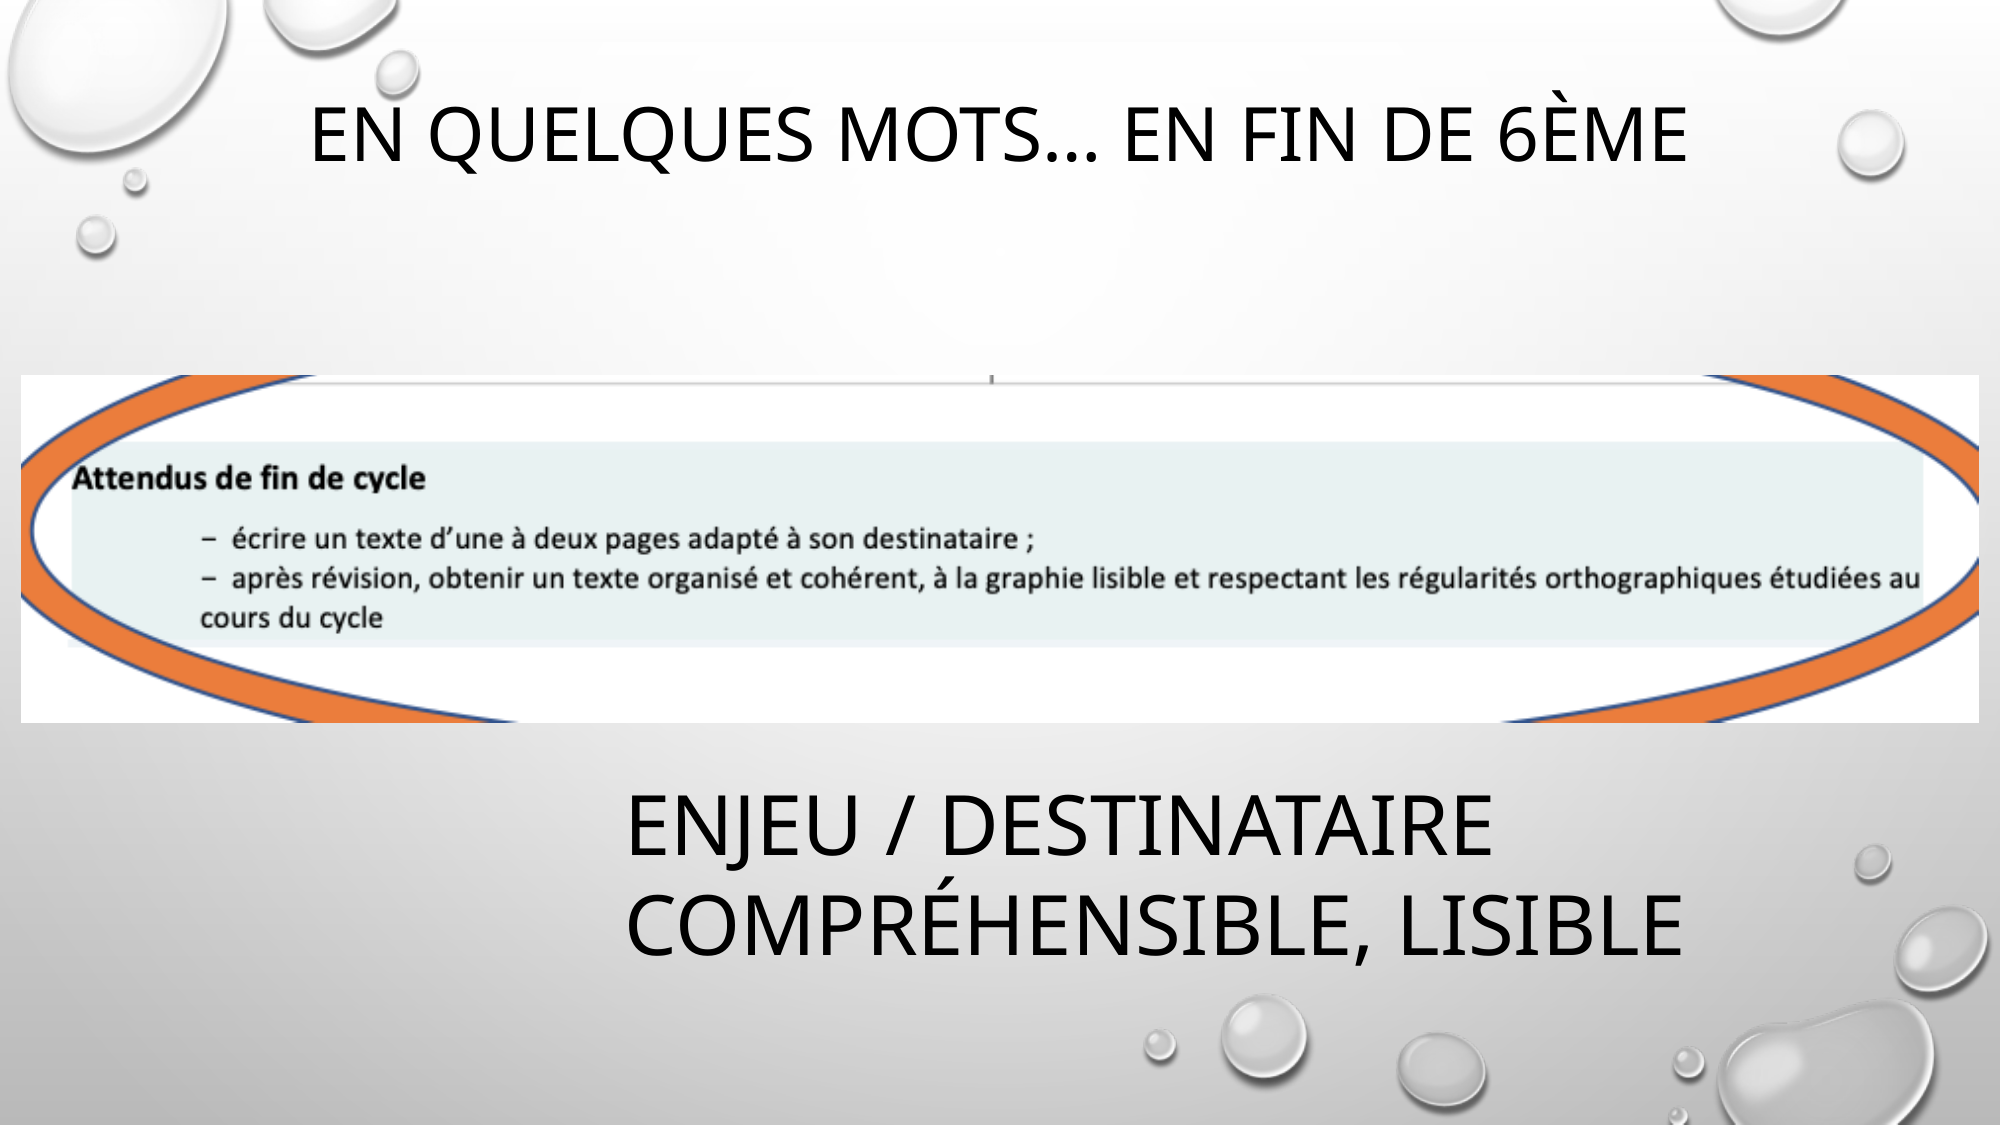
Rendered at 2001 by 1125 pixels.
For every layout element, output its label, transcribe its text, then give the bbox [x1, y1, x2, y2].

picture [0, 0, 2000, 1125]
title en quelques mots… EN FIN DE 6ÈME [149, 42, 1851, 232]
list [21, 375, 1979, 724]
text_box ENJEU / DESTINATAIRE COMPRÉHENSIBLE, LISIBLE [609, 764, 1732, 980]
